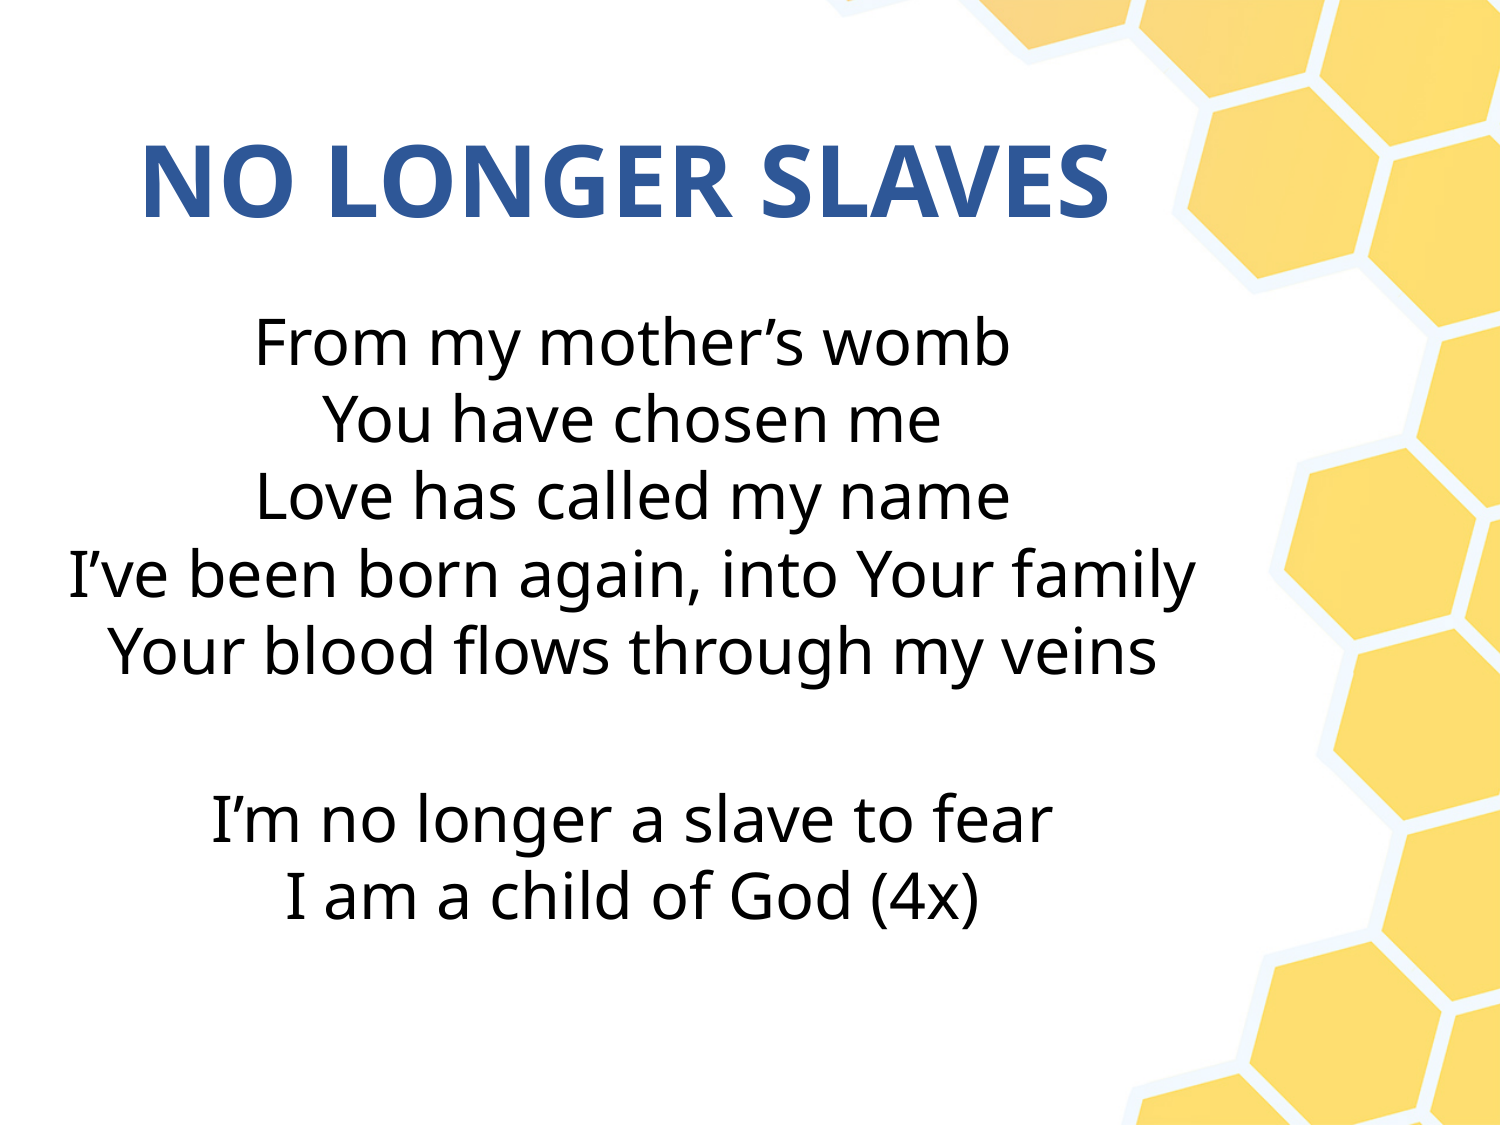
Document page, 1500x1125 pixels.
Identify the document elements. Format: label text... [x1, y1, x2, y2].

text_box A minimum. [0, 0, 1500, 1125]
title NO LONGER SLAVES [122, 98, 1500, 272]
list From my mother’s womb You have chosen me Love has called my name I’ve been born again, into Your family Your blood flows through my veins I’m no longer a slave to fear I am a child of God (4x) [0, 293, 1266, 1125]
